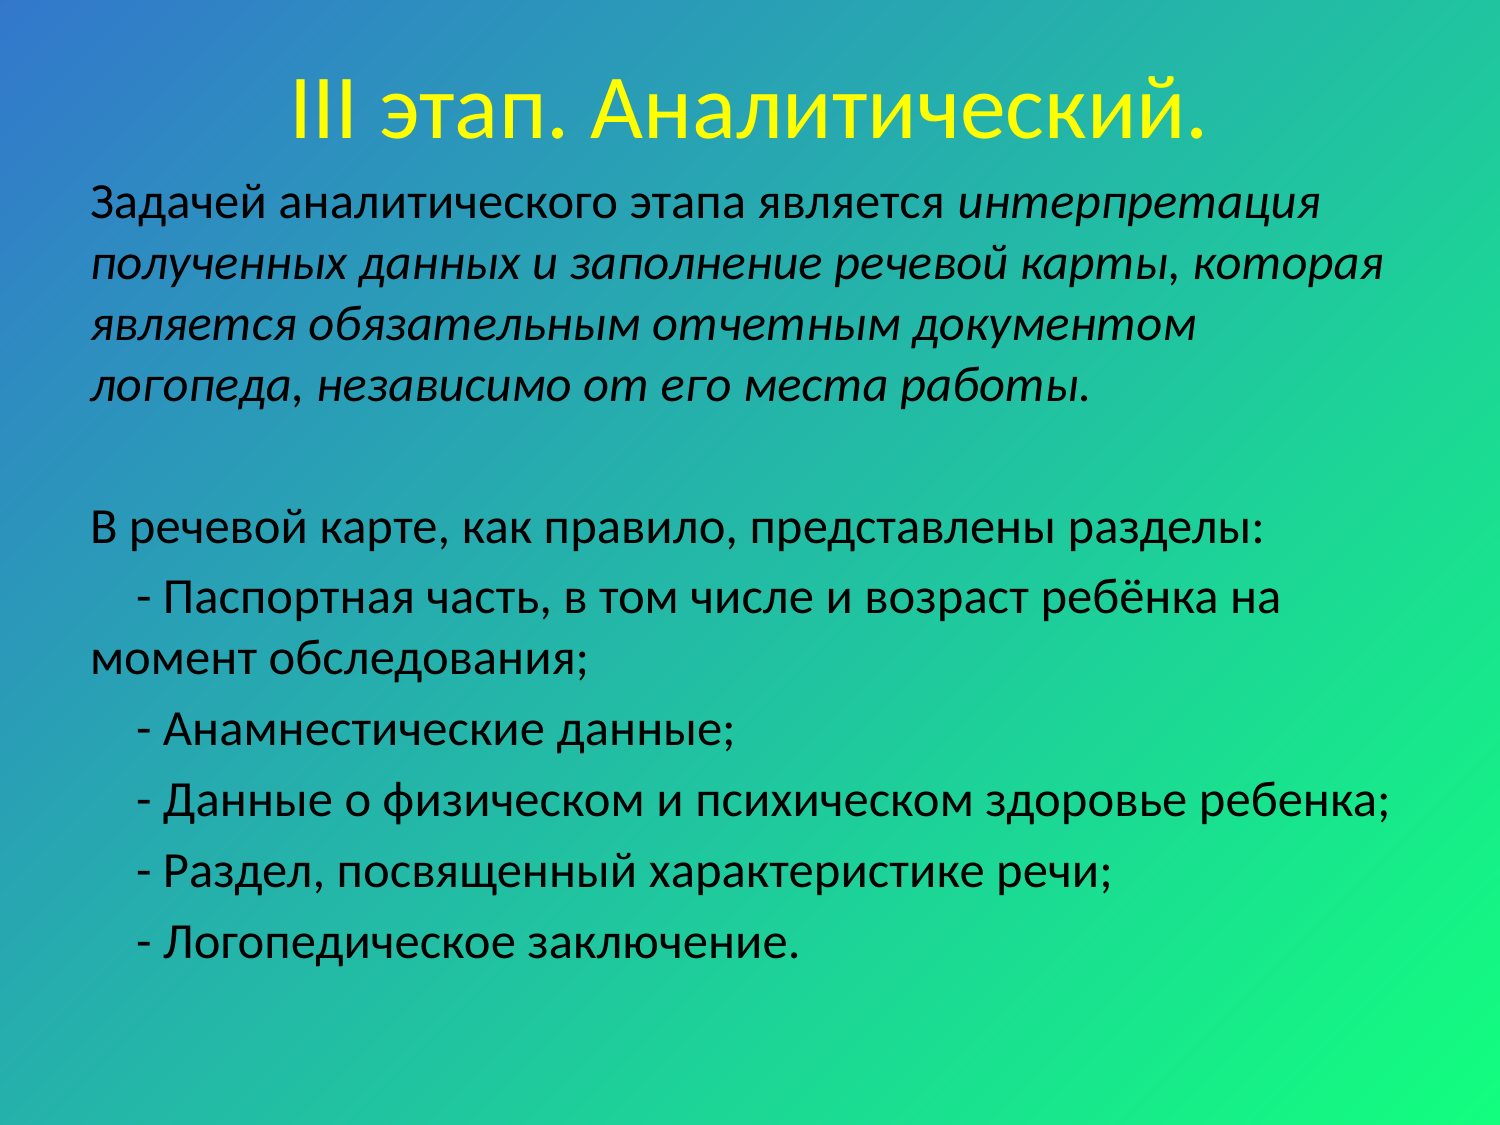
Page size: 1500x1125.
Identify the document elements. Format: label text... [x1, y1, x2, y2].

list Задачей аналитического этапа является интерпретация полученных данных и заполнение речевой карты, которая является обязательным отчетным документом логопеда, независимо от его места работы. В речевой карте, как правило, представлены разделы: - Паспортная часть, в том числе и возраст ребёнка на момент обследования; - Анамнестические данные; - Данные о физическом и психическом здоровье ребенка; - Раздел, посвященный характеристике речи; - Логопедическое заключение. [75, 160, 1425, 1071]
title III этап. Аналитический. [75, 19, 1425, 160]
